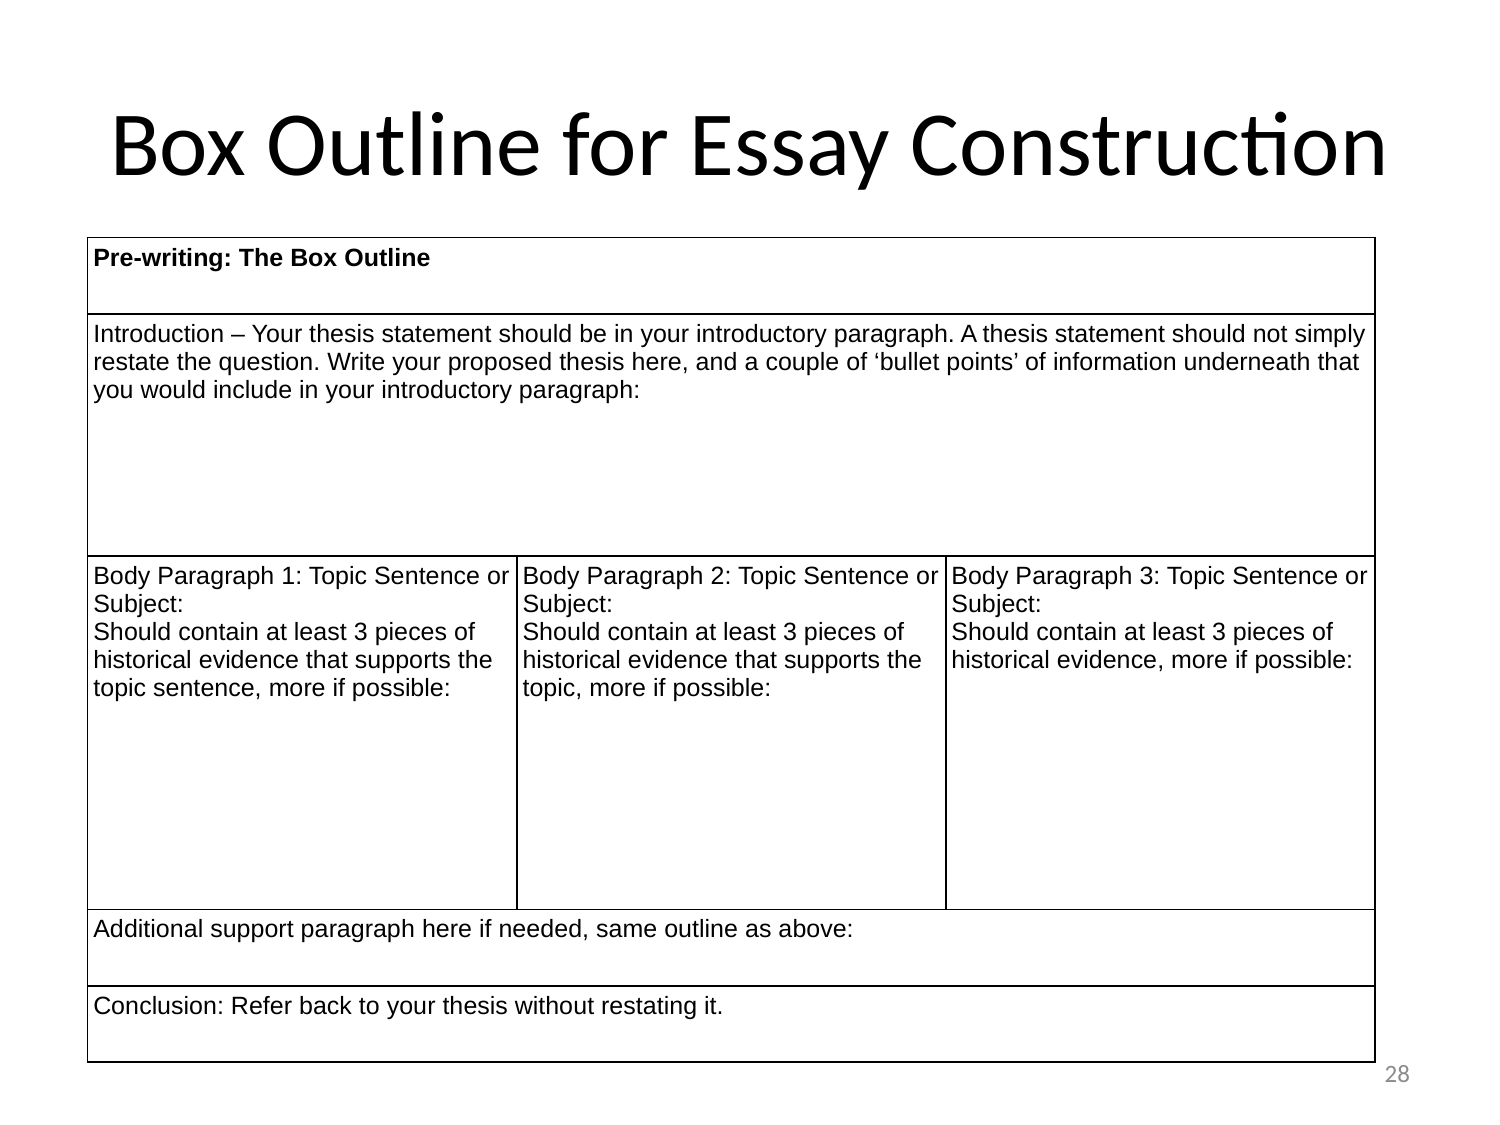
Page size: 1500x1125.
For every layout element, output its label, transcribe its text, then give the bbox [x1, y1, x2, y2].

title Box Outline for Essay Construction [75, 45, 1425, 233]
table_header Pre-writing: The Box Outline [88, 238, 1374, 313]
table_cell Introduction – Your thesis statement should be in your introductory paragraph. A thesis statement should not simply restate the question. Write your proposed thesis here, and a couple of ‘bullet points’ of information underneath that you would include in your introductory paragraph: [88, 315, 1374, 555]
table_cell Conclusion: Refer back to your thesis without restating it. [88, 987, 1374, 1061]
table_cell Body Paragraph 2: Topic Sentence or Subject: Should contain at least 3 pieces of historical evidence that supports the topic, more if possible: [518, 557, 945, 909]
table_cell Body Paragraph 3: Topic Sentence or Subject: Should contain at least 3 pieces of historical evidence, more if possible: [947, 557, 1374, 909]
table_cell Body Paragraph 1: Topic Sentence or Subject: Should contain at least 3 pieces of historical evidence that supports the topic sentence, more if possible: [88, 557, 516, 909]
table_cell Additional support paragraph here if needed, same outline as above: [88, 910, 1374, 985]
slide_number 28 [1074, 1042, 1425, 1103]
